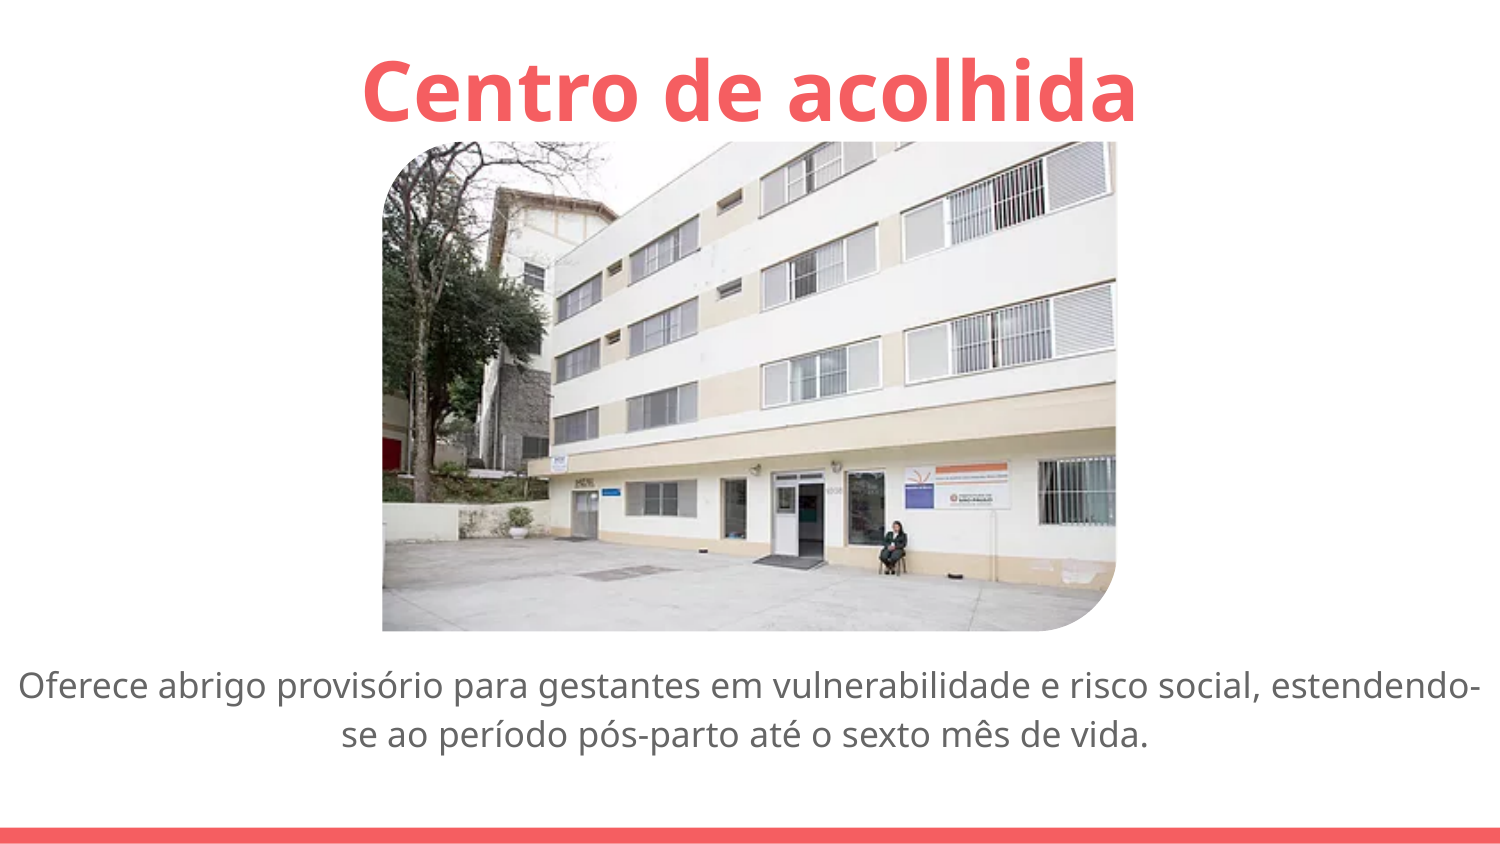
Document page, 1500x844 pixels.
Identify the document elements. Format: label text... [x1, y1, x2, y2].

title Centro de acolhida [51, 6, 1449, 153]
list Oferece abrigo provisório para gestantes em vulnerabilidade e risco social, estendendo-se ao período pós-parto até o sexto mês de vida. [0, 642, 1500, 757]
picture [381, 141, 1118, 632]
